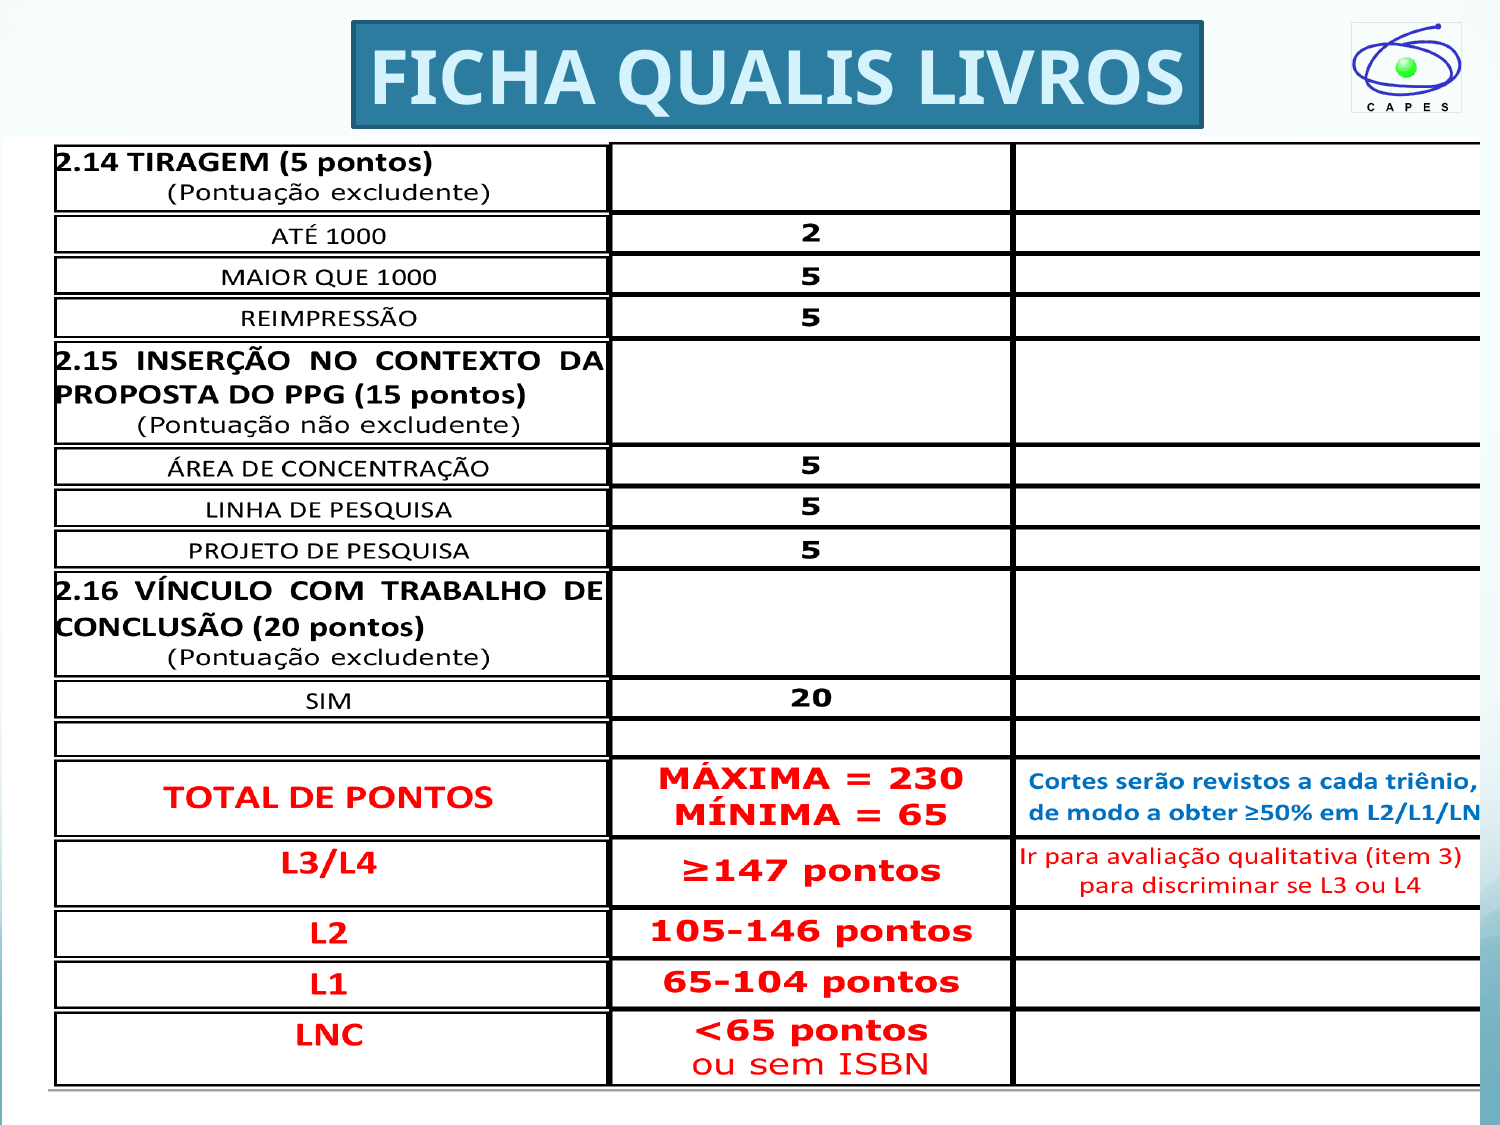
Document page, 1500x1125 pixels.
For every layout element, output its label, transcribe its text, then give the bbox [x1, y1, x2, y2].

picture [1351, 21, 1463, 114]
text_box FICHA QUALIS LIVROS [351, 20, 1204, 129]
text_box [1, 136, 1481, 1125]
